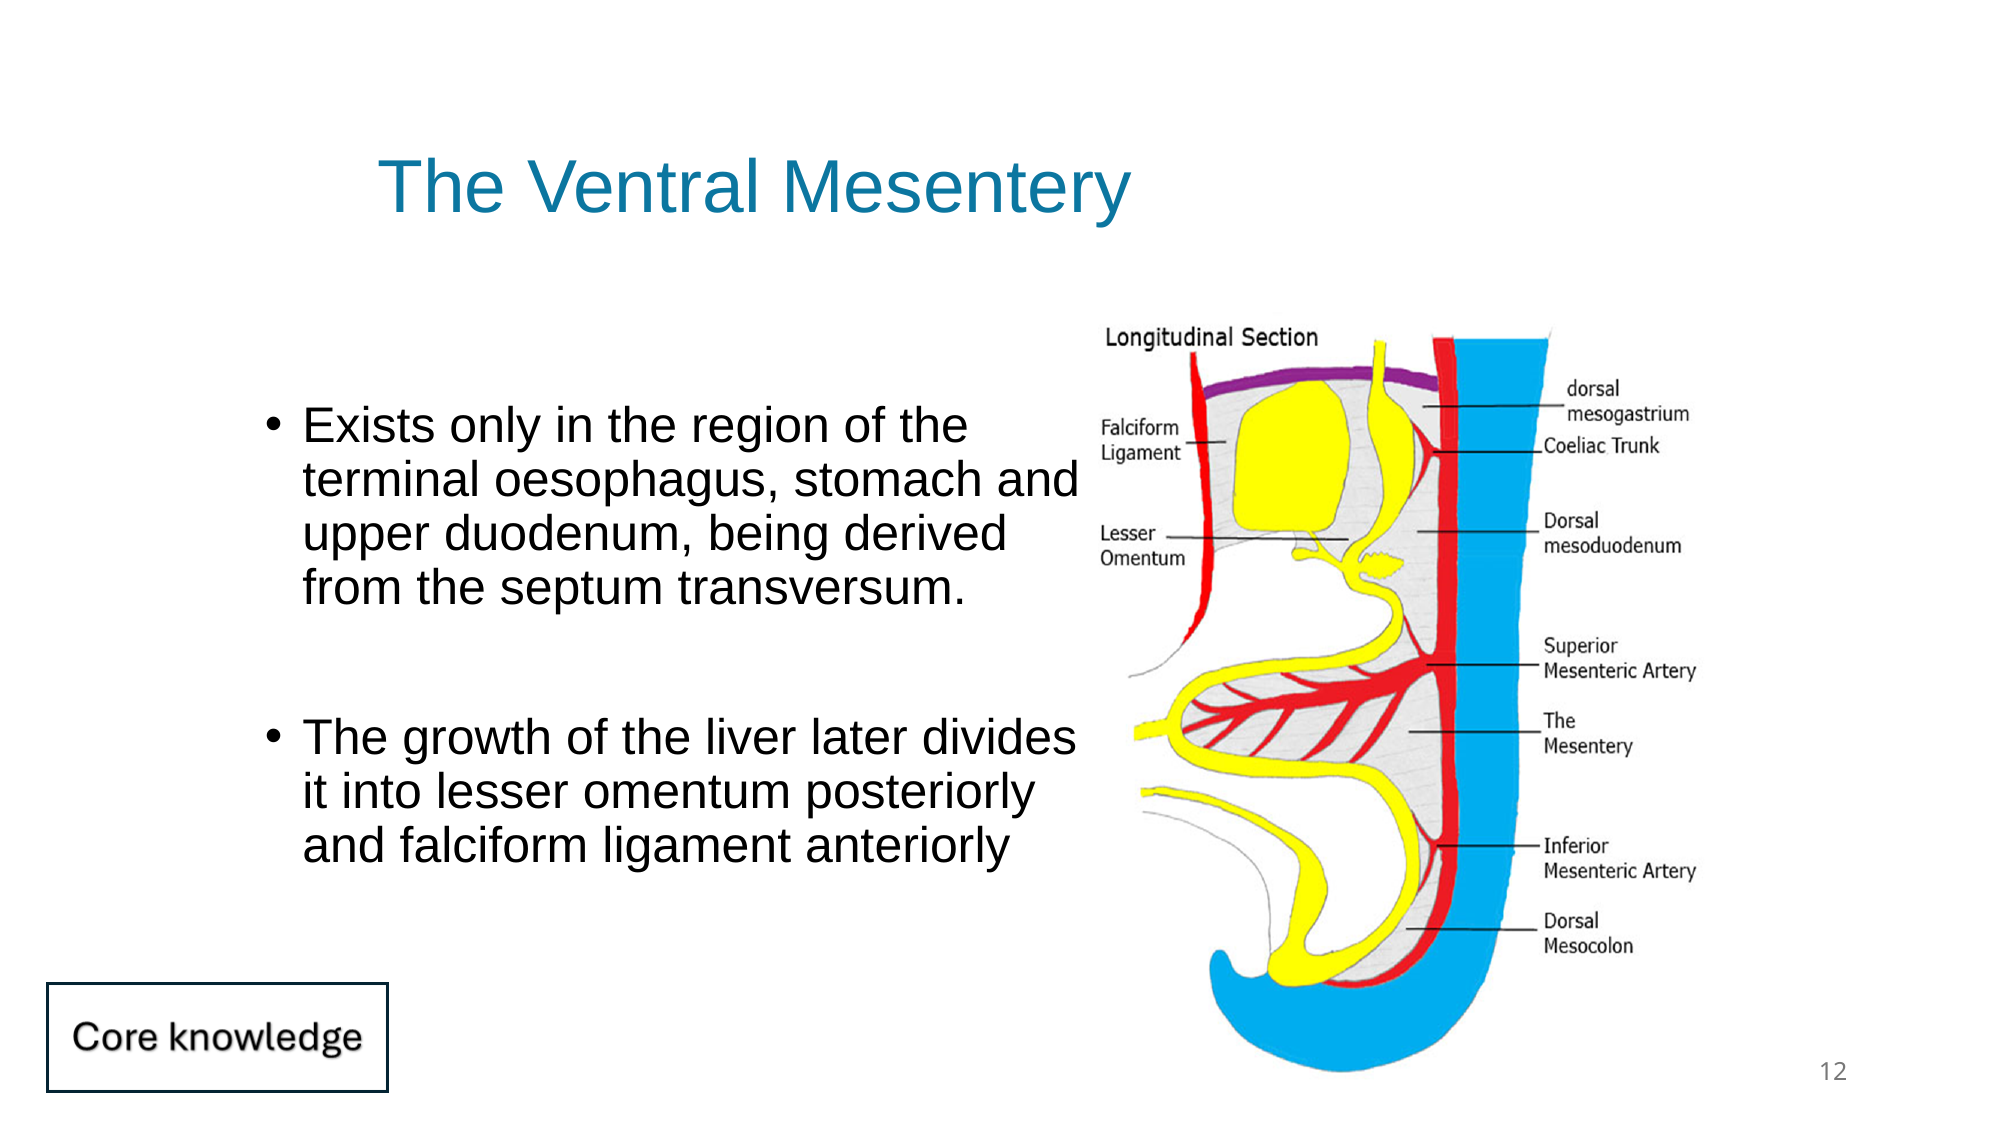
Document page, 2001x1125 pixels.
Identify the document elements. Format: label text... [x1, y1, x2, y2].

picture [50, 986, 385, 1089]
list Exists only in the region of the terminal oesophagus, stomach and upper duodenum, being derived from the septum transversum. The growth of the liver later divides it into lesser omentum posteriorly and falciform ligament anteriorly [249, 392, 1113, 1125]
title The Ventral Mesentery [362, 87, 1326, 290]
picture [1097, 311, 1721, 1101]
slide_number 12 [1412, 1042, 1863, 1103]
